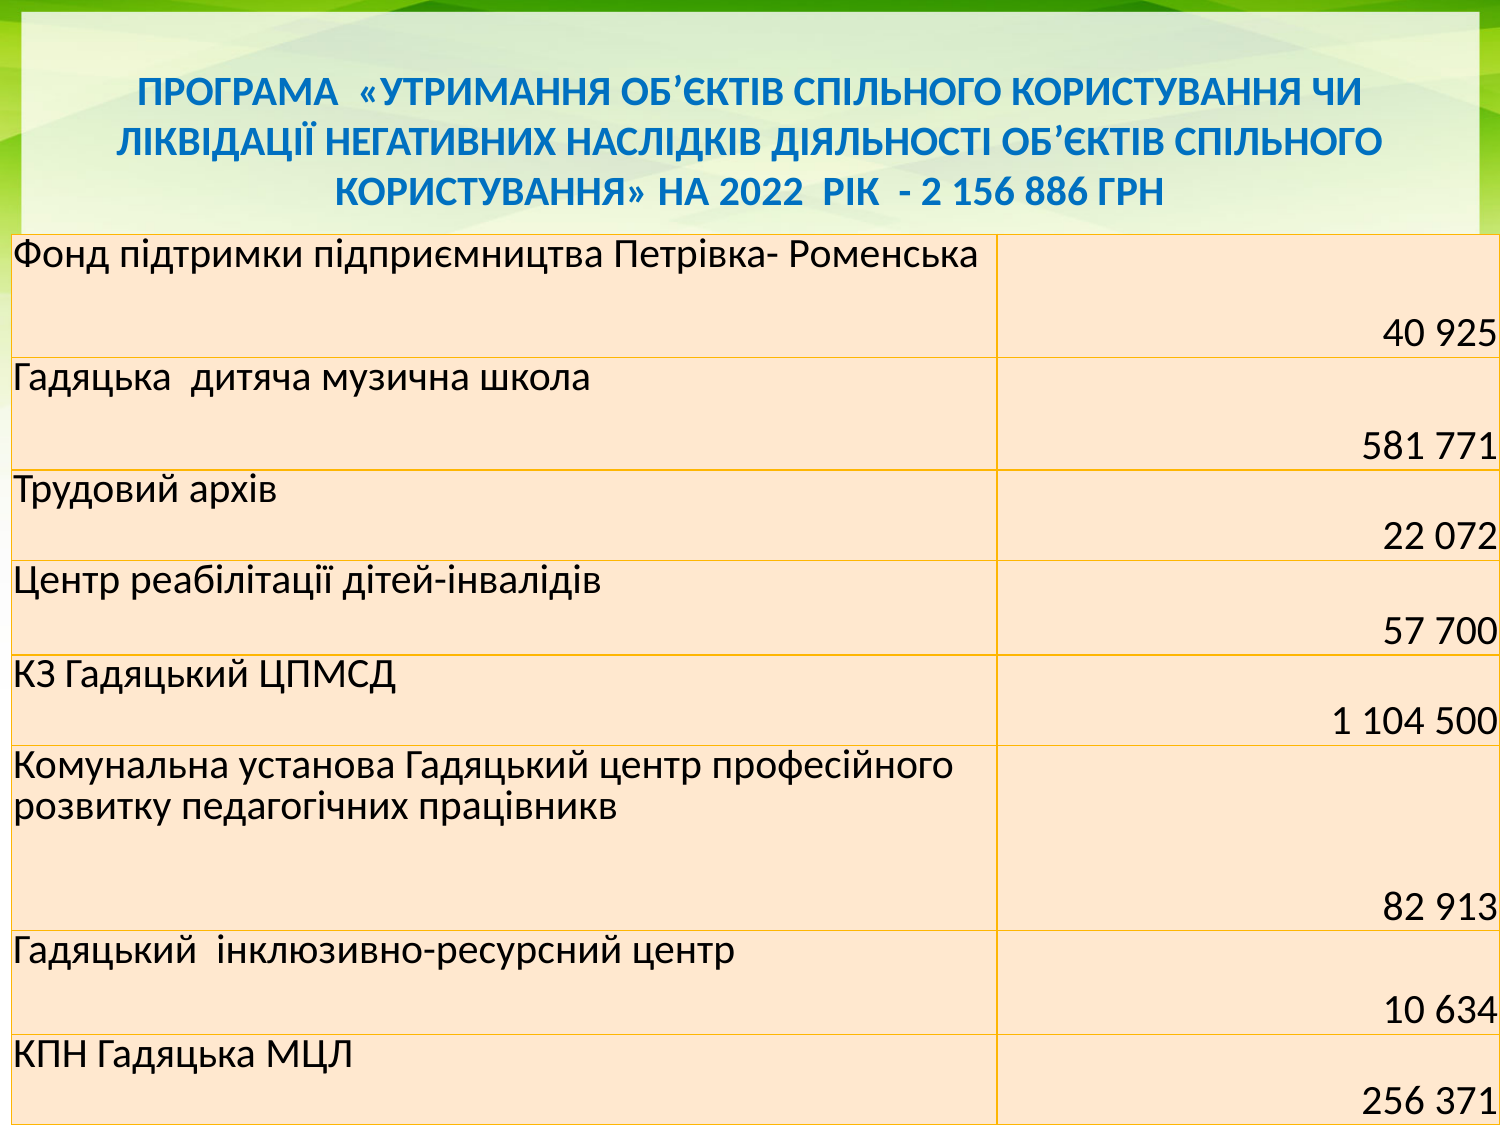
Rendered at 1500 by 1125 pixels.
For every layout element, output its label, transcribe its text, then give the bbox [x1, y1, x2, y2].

table_cell КЗ Гадяцький ЦПМСД [12, 656, 996, 745]
table_cell КПН Гадяцька МЦЛ [12, 1035, 996, 1124]
table_cell 256 371 [998, 1035, 1499, 1124]
table_header 40 925 [998, 235, 1499, 357]
picture [0, 0, 1500, 1125]
title Програма «Утримання об’єктів спільного користування чи ліквідації негативних наслідків діяльності об’єктів спільного користування» на 2022 рік - 2 156 886 грн [75, 45, 1425, 233]
table_cell Гадяцький інклюзивно-ресурсний центр [12, 931, 996, 1034]
table_cell Трудовий архів [12, 471, 996, 560]
table_cell 22 072 [998, 471, 1499, 560]
table_cell 10 634 [998, 931, 1499, 1034]
table_cell Центр реабілітації дітей-інвалідів [12, 561, 996, 654]
table_cell 82 913 [998, 746, 1499, 930]
table_cell 1 104 500 [998, 656, 1499, 745]
table_cell 57 700 [998, 561, 1499, 654]
table_cell Комунальна установа Гадяцький центр професійного розвитку педагогічних працівникв [12, 746, 996, 930]
table_cell Гадяцька дитяча музична школа [12, 358, 996, 469]
table_cell 581 771 [998, 358, 1499, 469]
table_header Фонд підтримки підприємництва Петрівка- Роменська [12, 235, 996, 357]
